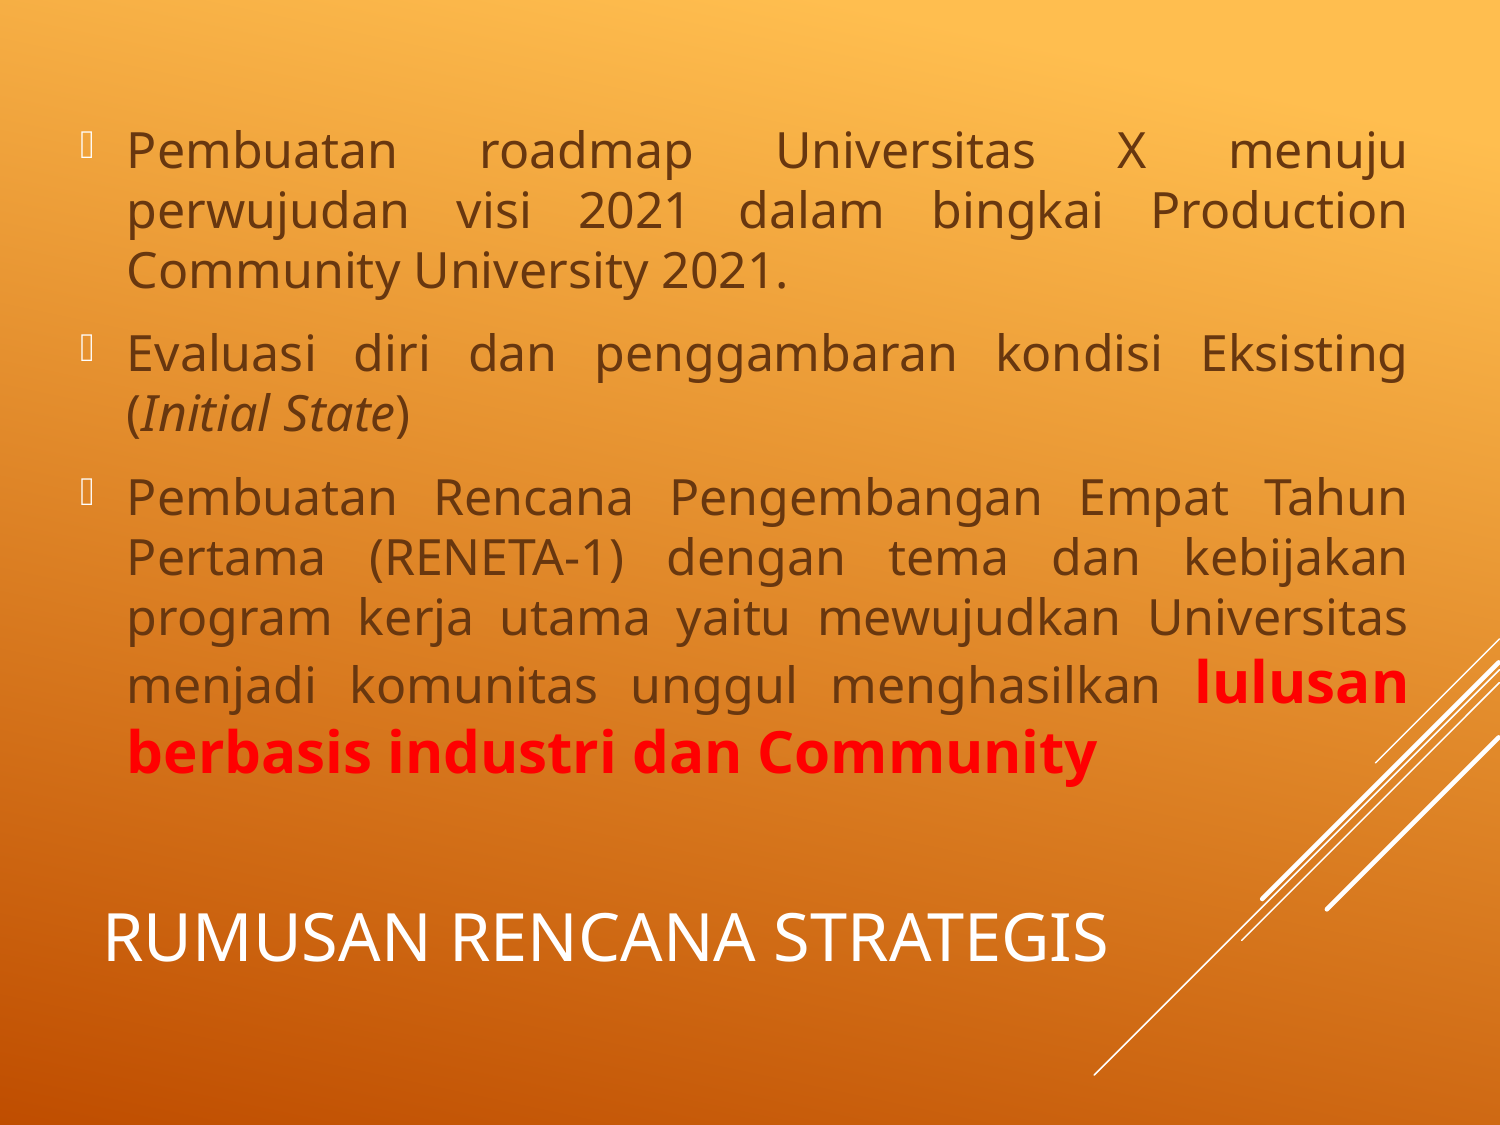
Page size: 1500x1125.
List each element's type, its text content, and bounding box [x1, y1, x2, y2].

title Rumusan rencana strategis [87, 881, 1163, 988]
list Pembuatan roadmap Universitas X menuju perwujudan visi 2021 dalam bingkai Production Community University 2021. Evaluasi diri dan penggambaran kondisi Eksisting (Initial State) Pembuatan Rencana Pengembangan Empat Tahun Pertama (RENETA-1) dengan tema dan kebijakan program kerja utama yaitu mewujudkan Universitas menjadi komunitas unggul menghasilkan lulusan berbasis industri dan Community [64, 184, 1425, 803]
